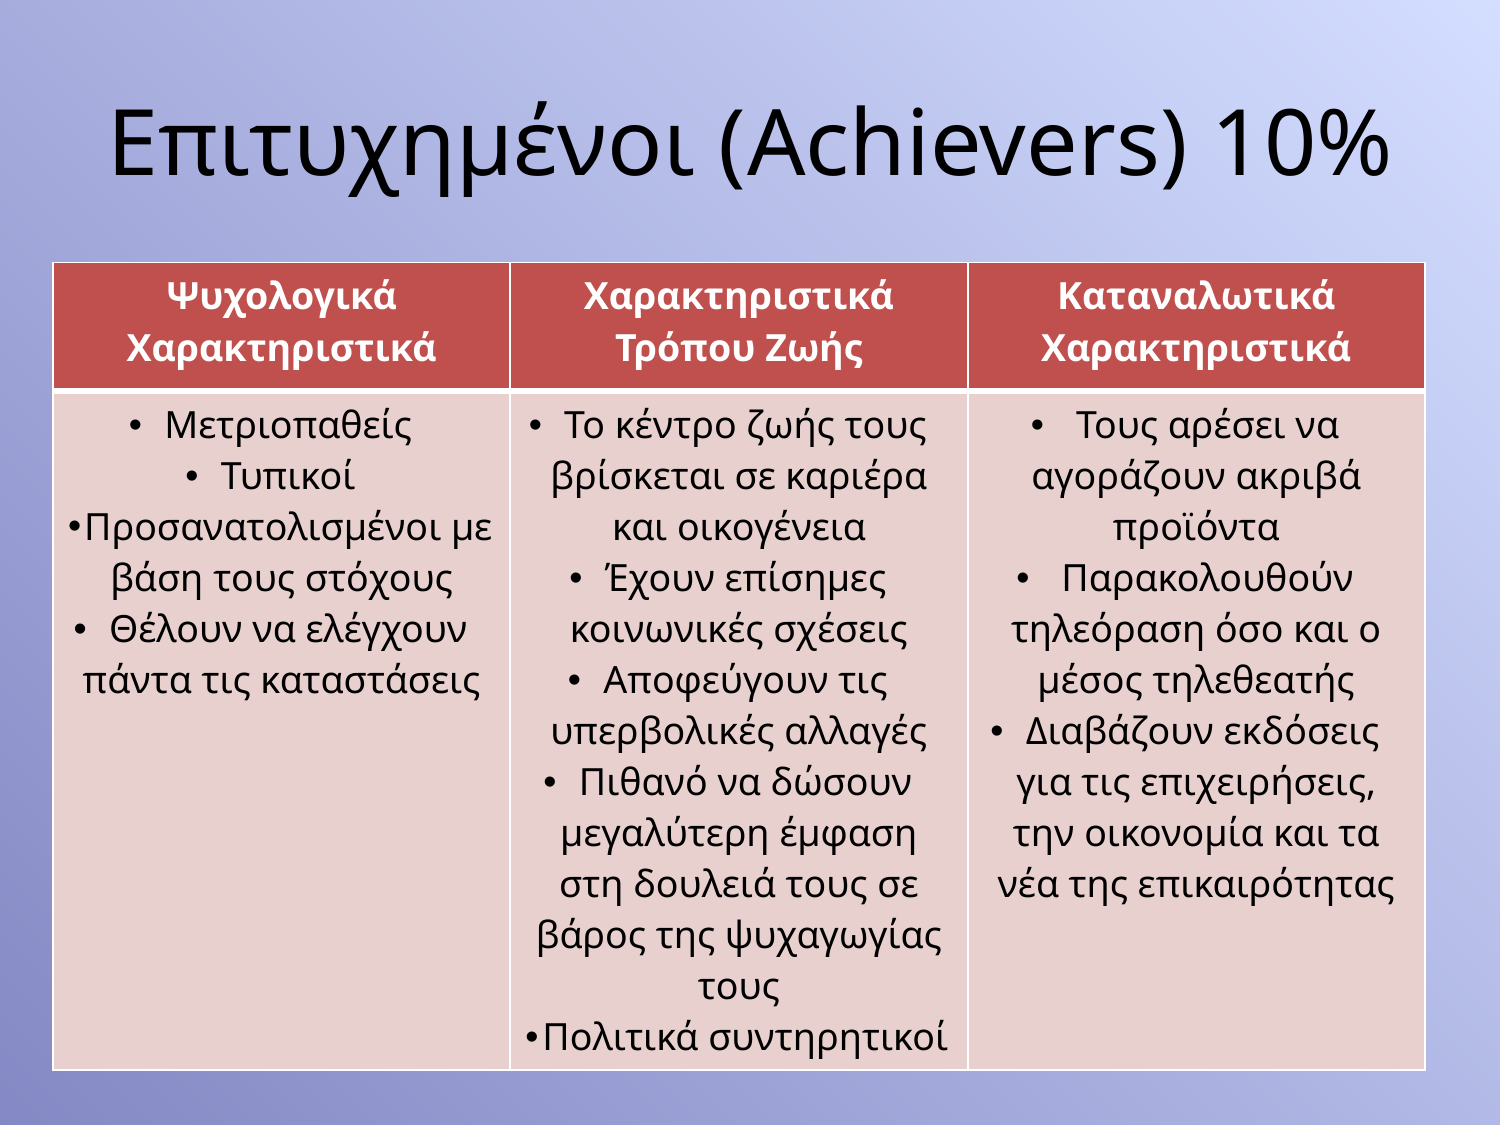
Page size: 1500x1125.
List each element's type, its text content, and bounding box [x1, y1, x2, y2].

table_cell Το κέντρο ζωής τους βρίσκεται σε καριέρα και οικογένεια Έχουν επίσημες κοινωνικές σχέσεις Αποφεύγουν τις υπερβολικές αλλαγές Πιθανό να δώσουν μεγαλύτερη έμφαση στη δουλειά τους σε βάρος της ψυχαγωγίας τους Πολιτικά συντηρητικοί [511, 394, 967, 1069]
table_header Ψυχολογικά Χαρακτηριστικά [54, 263, 509, 388]
table_cell Τους αρέσει να αγοράζουν ακριβά προϊόντα Παρακολουθούν τηλεόραση όσο και ο μέσος τηλεθεατής Διαβάζουν εκδόσεις για τις επιχειρήσεις, την οικονομία και τα νέα της επικαιρότητας [969, 394, 1424, 1069]
table_header Καταναλωτικά Χαρακτηριστικά [969, 263, 1424, 388]
title Επιτυχημένοι (Achievers) 10% [75, 45, 1425, 233]
table_header Χαρακτηριστικά Τρόπου Ζωής [511, 263, 967, 388]
table_cell Μετριοπαθείς Τυπικοί Προσανατολισμένοι με βάση τους στόχους Θέλουν να ελέγχουν πάντα τις καταστάσεις [54, 394, 509, 1069]
